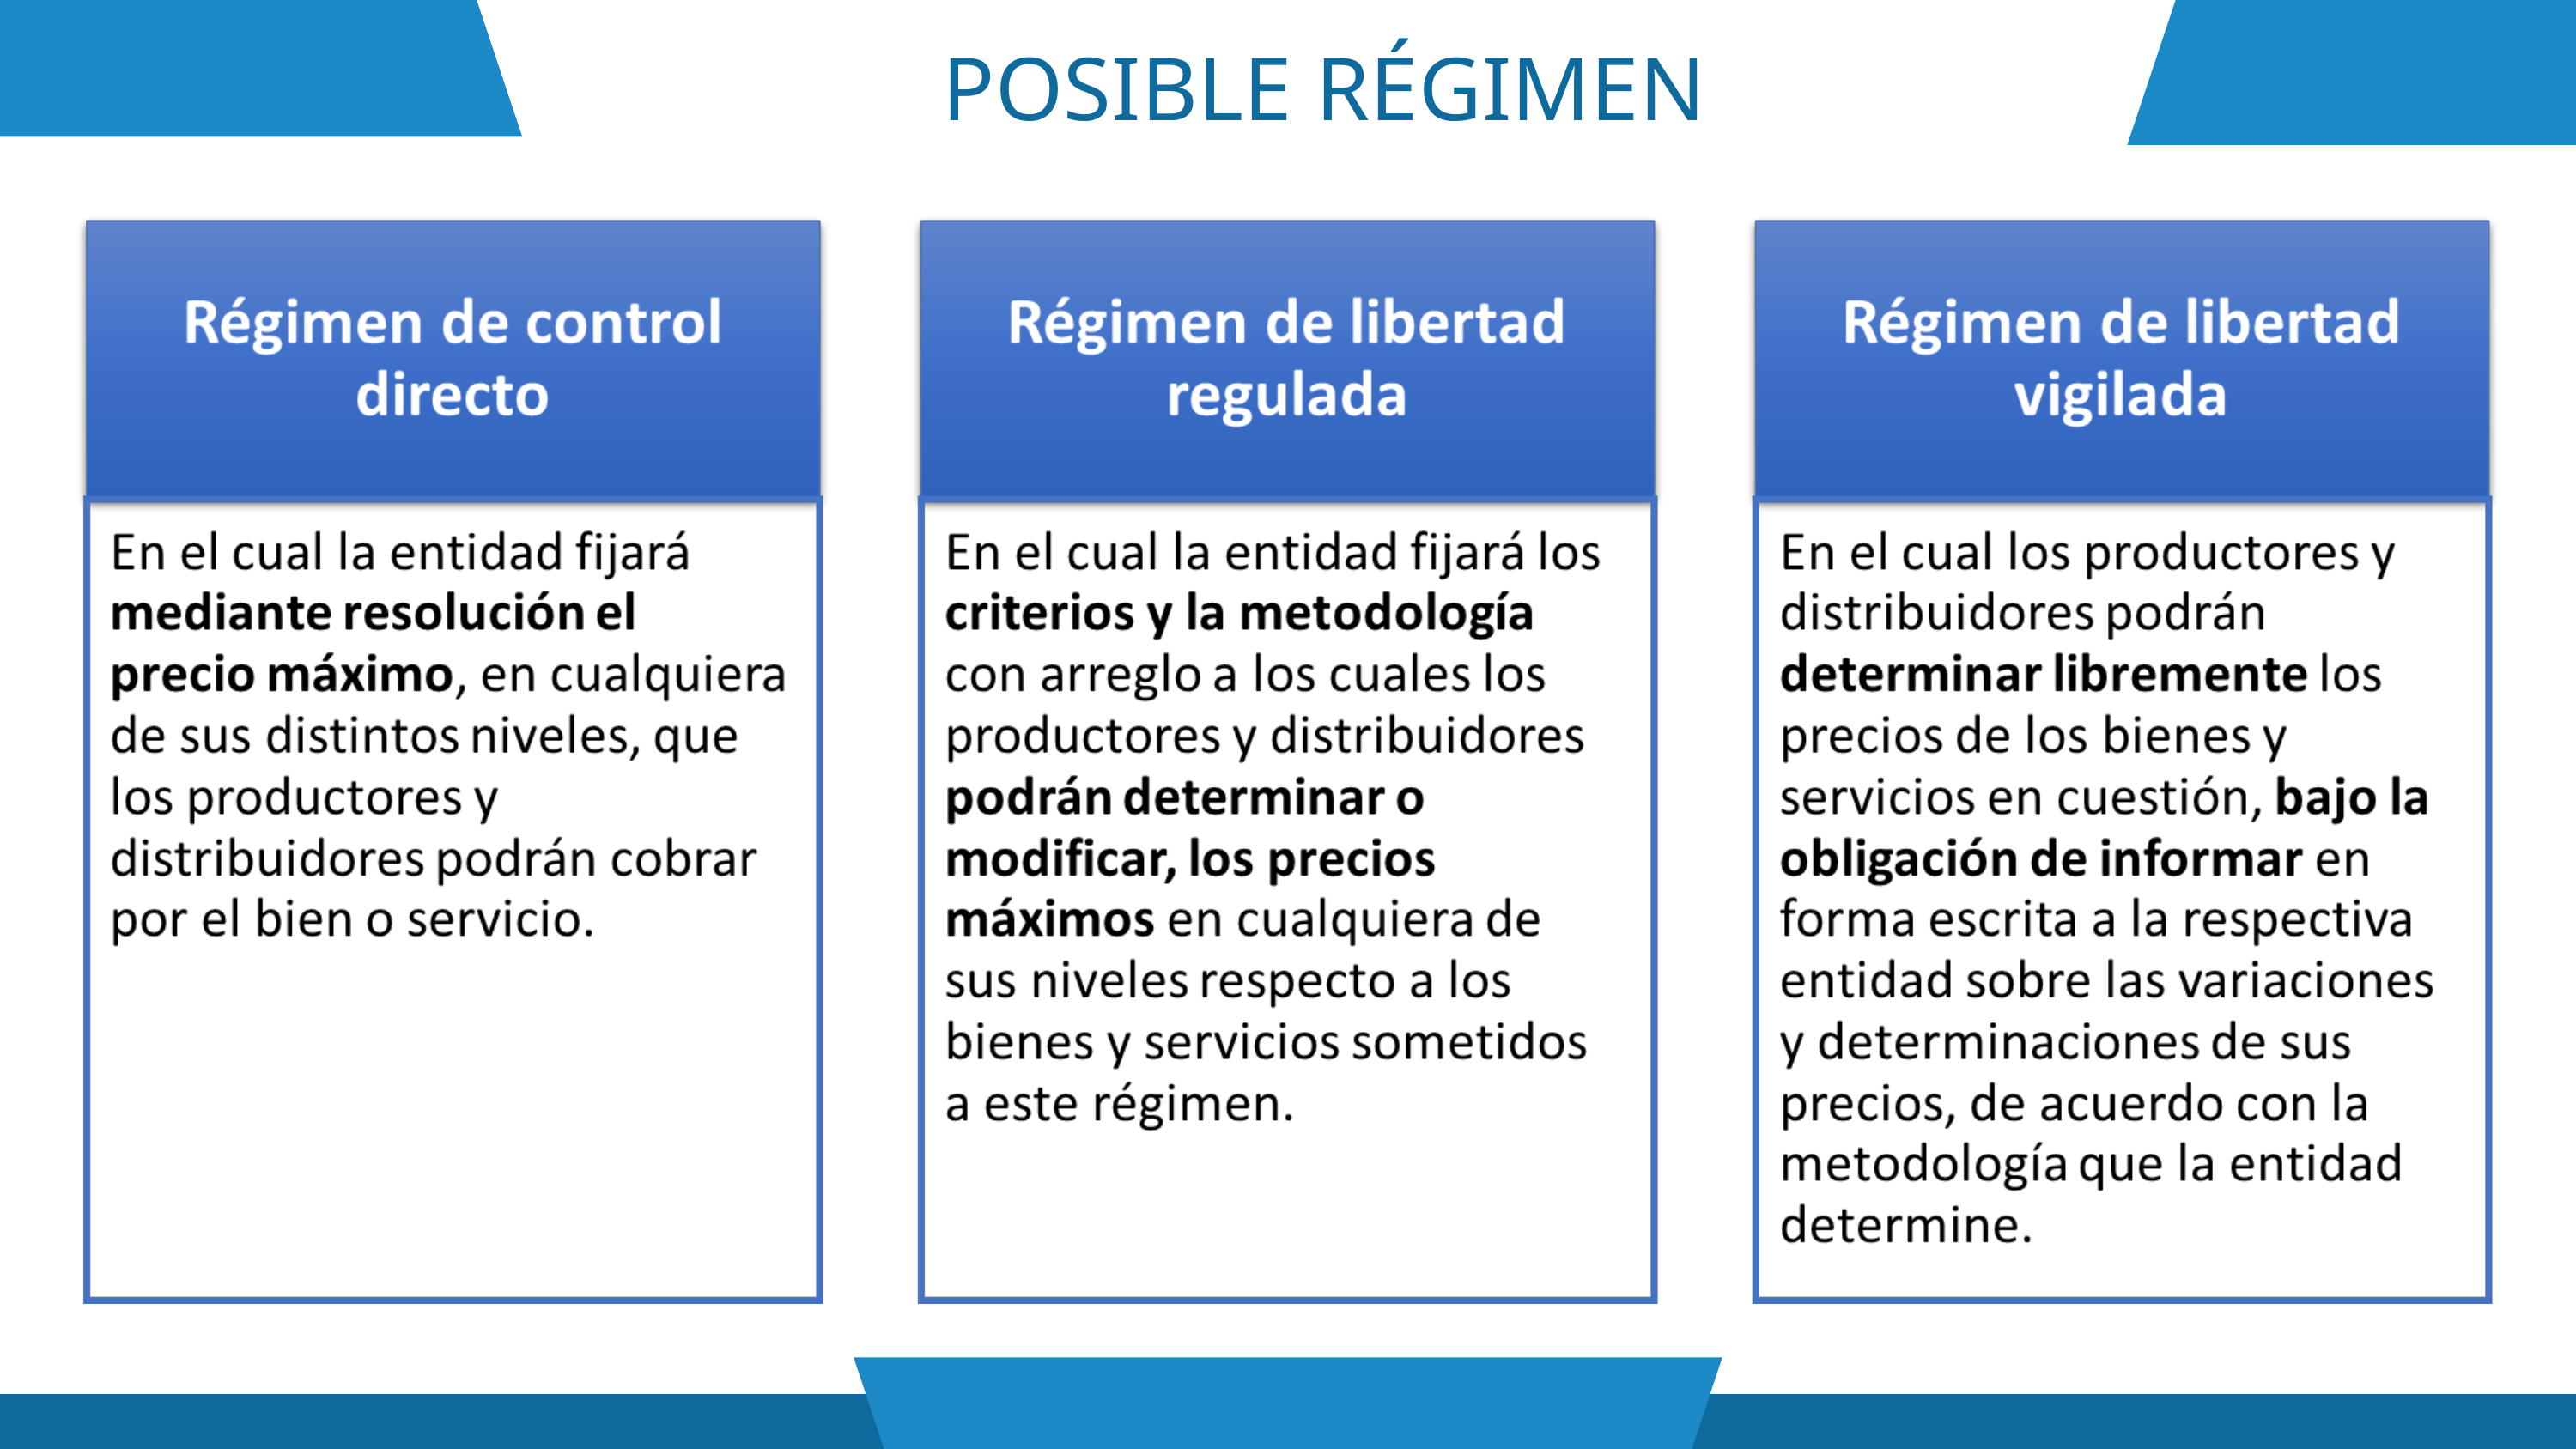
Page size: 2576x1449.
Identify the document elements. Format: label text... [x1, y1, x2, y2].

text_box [0, 0, 523, 137]
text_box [853, 1357, 1722, 1449]
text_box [1728, 1393, 2576, 1449]
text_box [0, 1393, 848, 1449]
text_box POSIBLE RÉGIMEN [769, 33, 1880, 138]
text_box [2127, 0, 2576, 145]
picture [73, 211, 2503, 1304]
